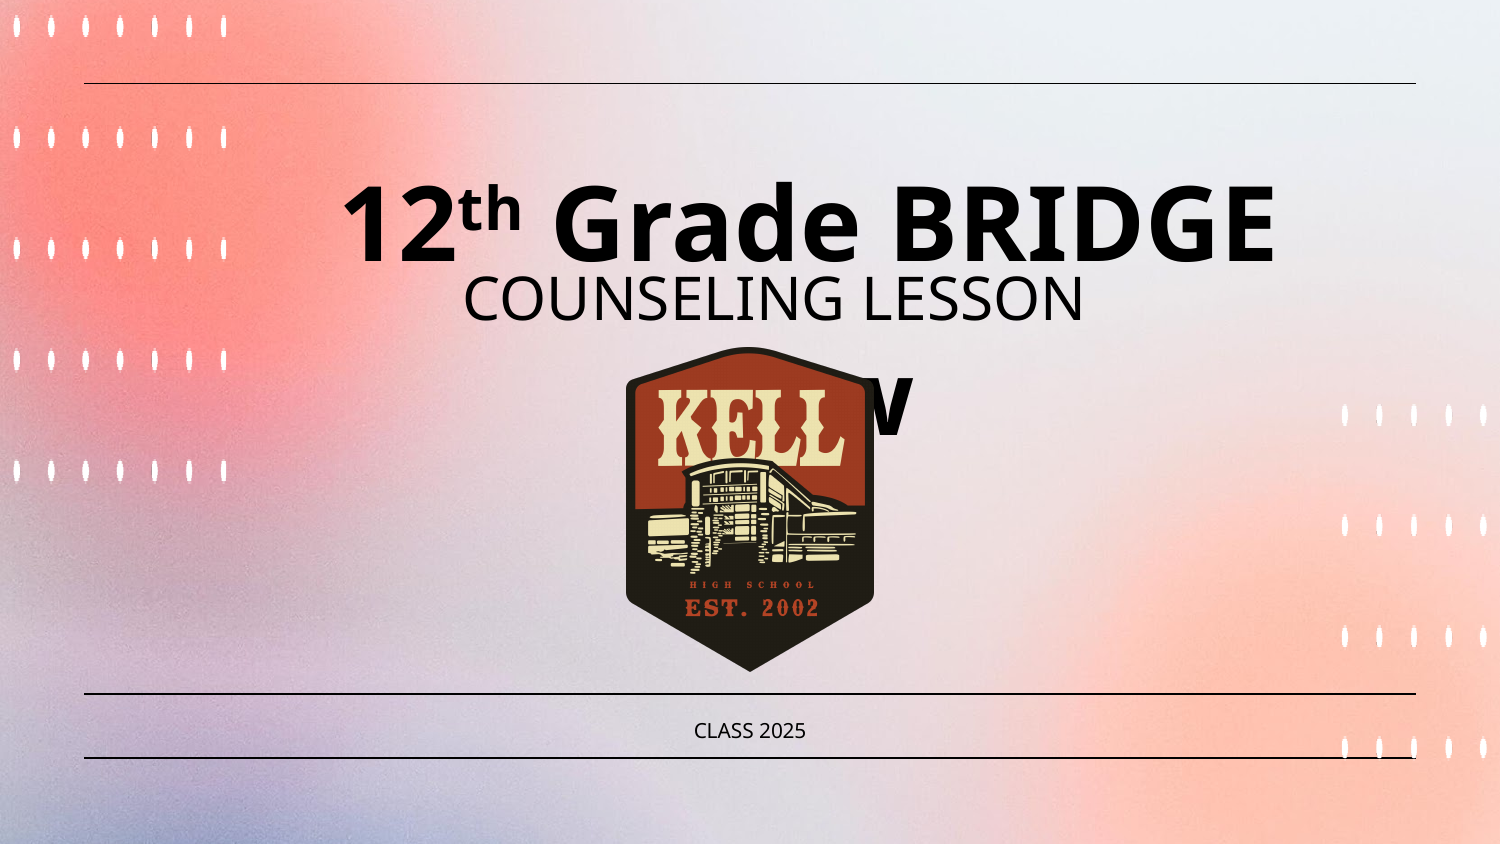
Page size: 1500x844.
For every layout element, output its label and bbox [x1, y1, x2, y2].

picture [0, 0, 1500, 844]
text_box [275, 108, 1342, 334]
